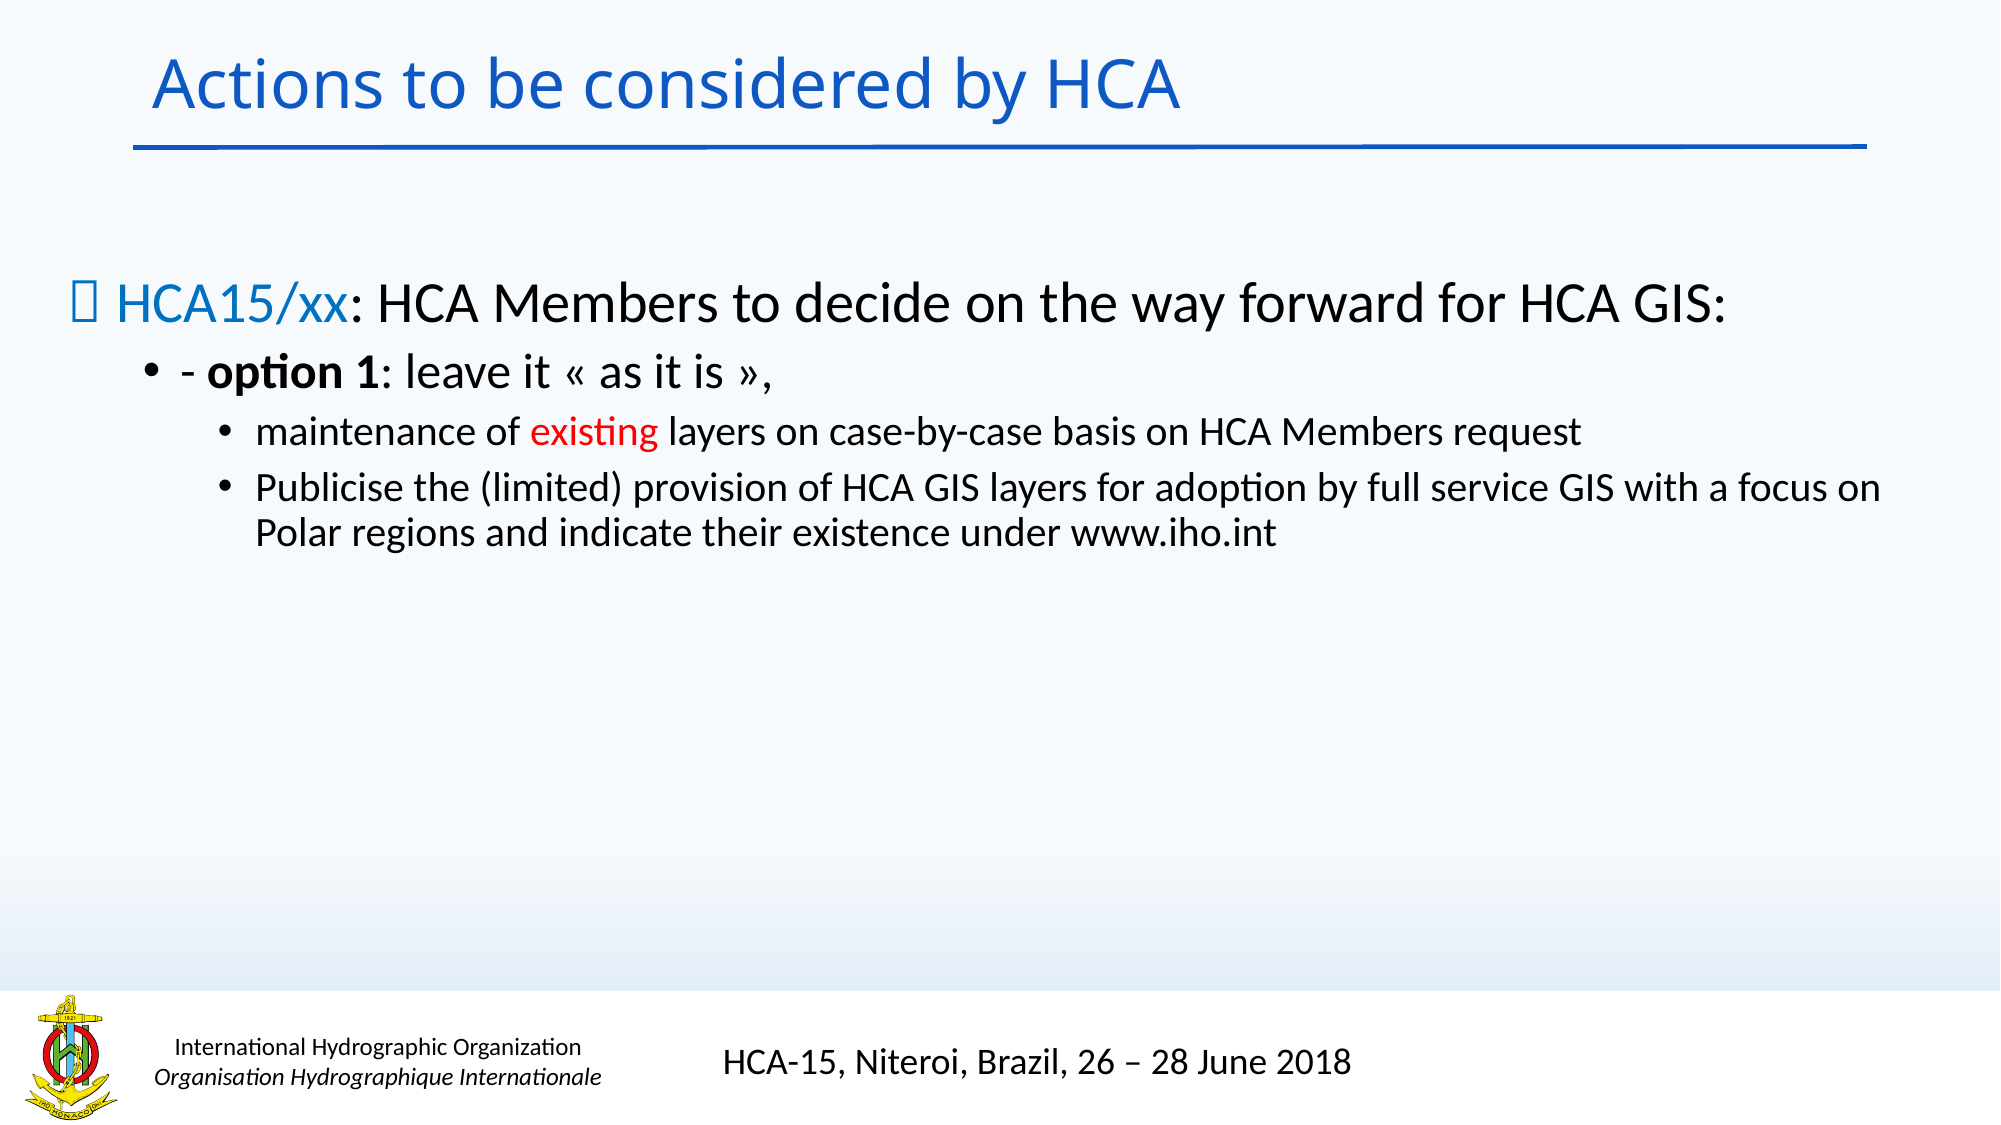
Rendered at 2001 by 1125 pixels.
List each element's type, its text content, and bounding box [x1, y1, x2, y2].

title Actions to be considered by HCA [137, 42, 1863, 132]
footer HCA-15, Niteroi, Brazil, 26 – 28 June 2018 [708, 1029, 1384, 1090]
list  HCA15/xx: HCA Members to decide on the way forward for HCA GIS: - option 1: leave it « as it is », maintenance of existing layers on case-by-case basis on HCA Members request Publicise the (limited) provision of HCA GIS layers for adoption by full service GIS with a focus on Polar regions and indicate their existence under www.iho.int [52, 264, 1953, 721]
picture [17, 990, 122, 1125]
